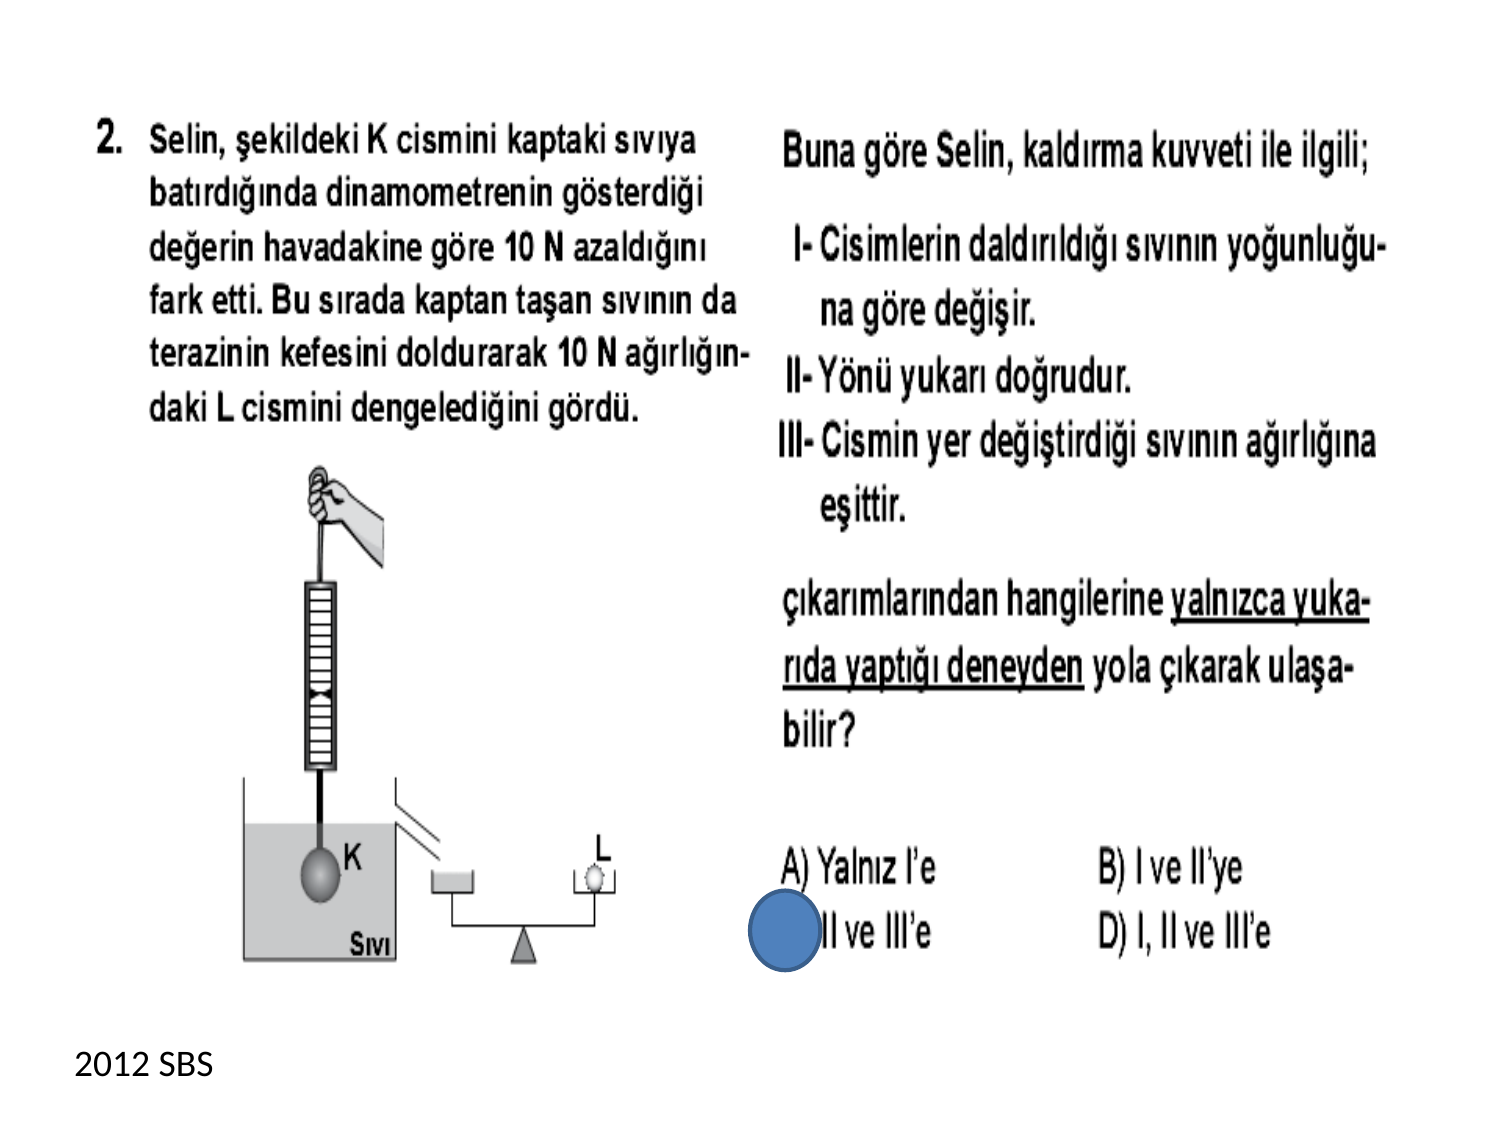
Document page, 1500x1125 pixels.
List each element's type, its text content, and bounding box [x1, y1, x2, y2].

text_box 2012 SBS [59, 1031, 229, 1091]
picture [76, 89, 1412, 1000]
